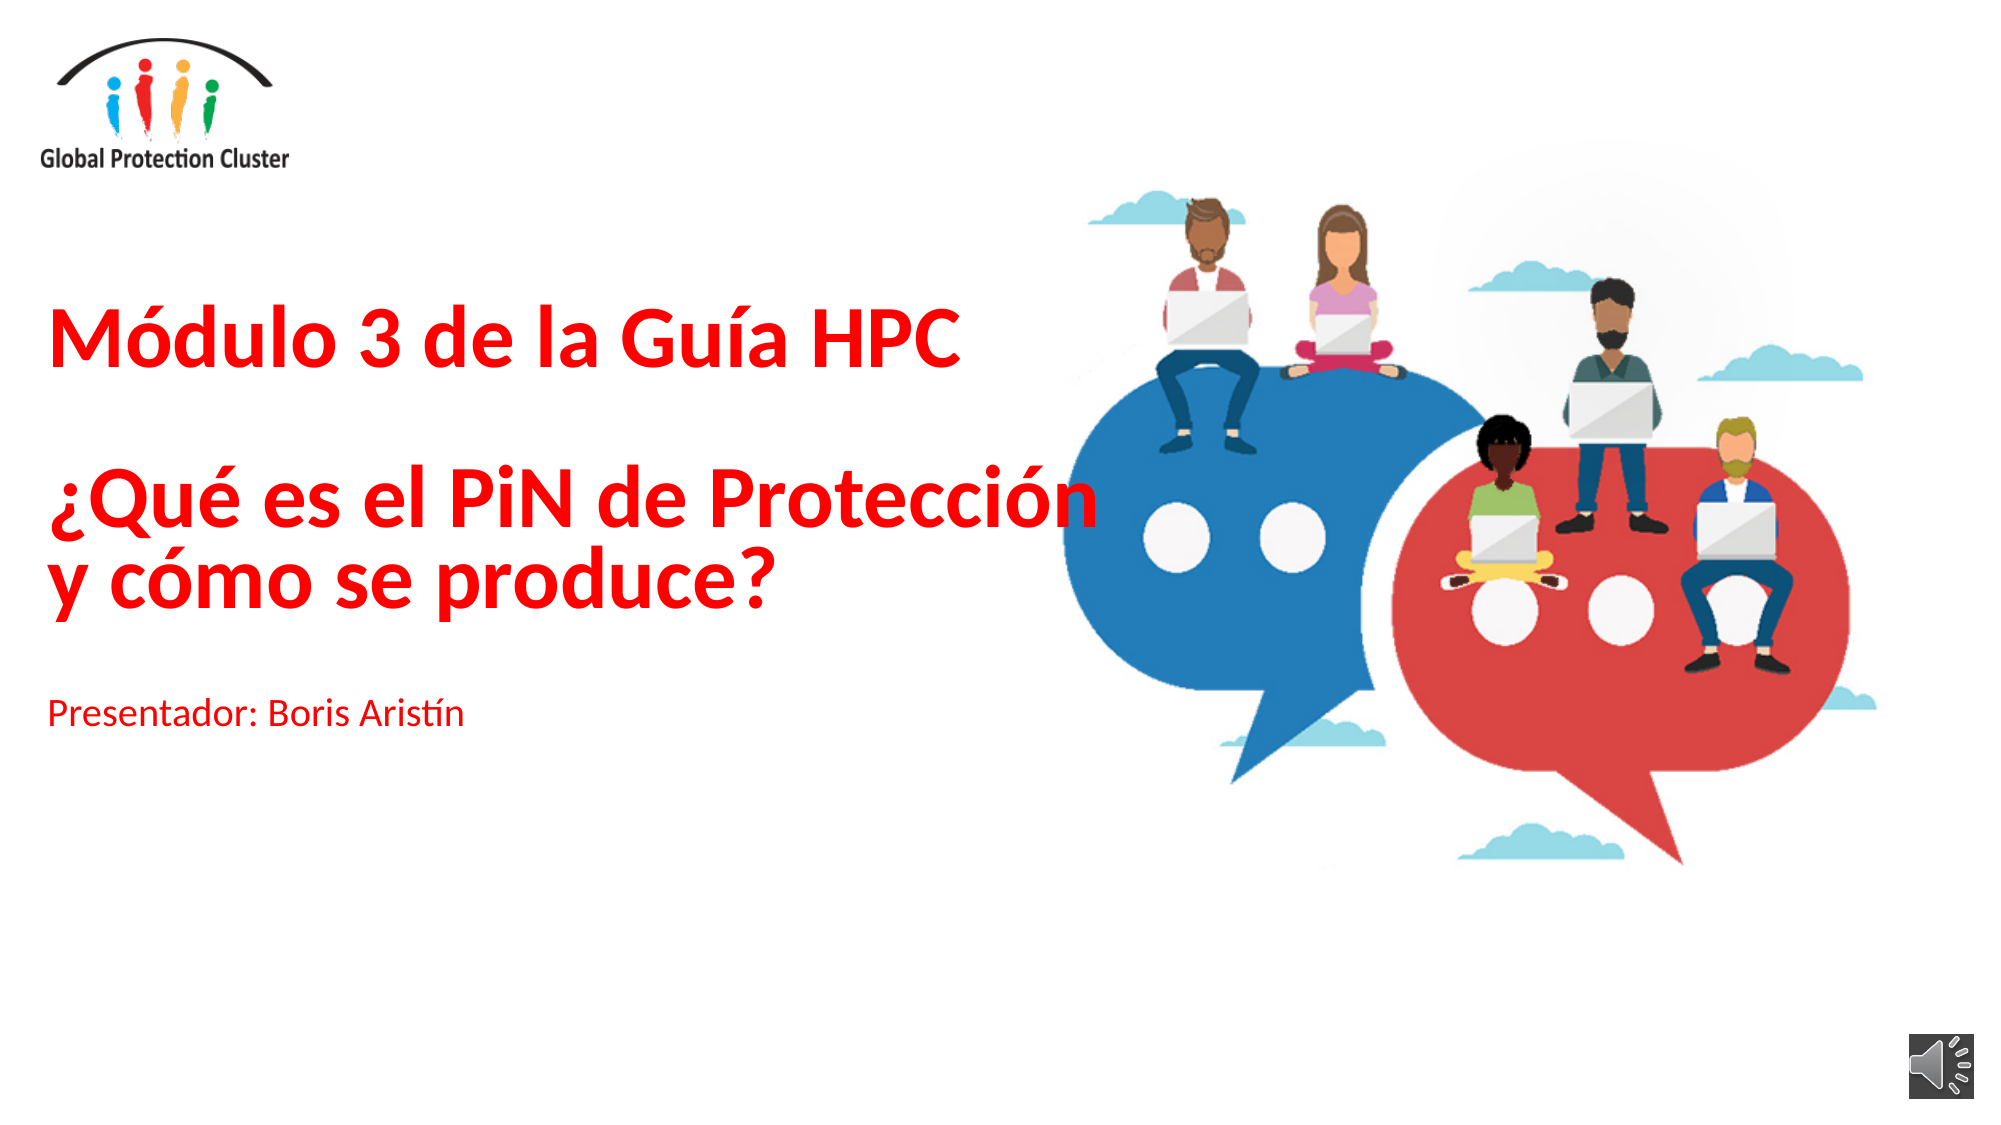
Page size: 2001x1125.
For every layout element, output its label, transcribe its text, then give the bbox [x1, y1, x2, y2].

picture [1908, 1033, 1975, 1100]
title Módulo 3 de la Guía HPC ¿Qué es el PiN de Protección y cómo se produce? Presentador: Boris Aristín [32, 214, 1448, 853]
text_box [68, 232, 1484, 870]
picture [0, 37, 330, 170]
picture [1058, 94, 1916, 920]
